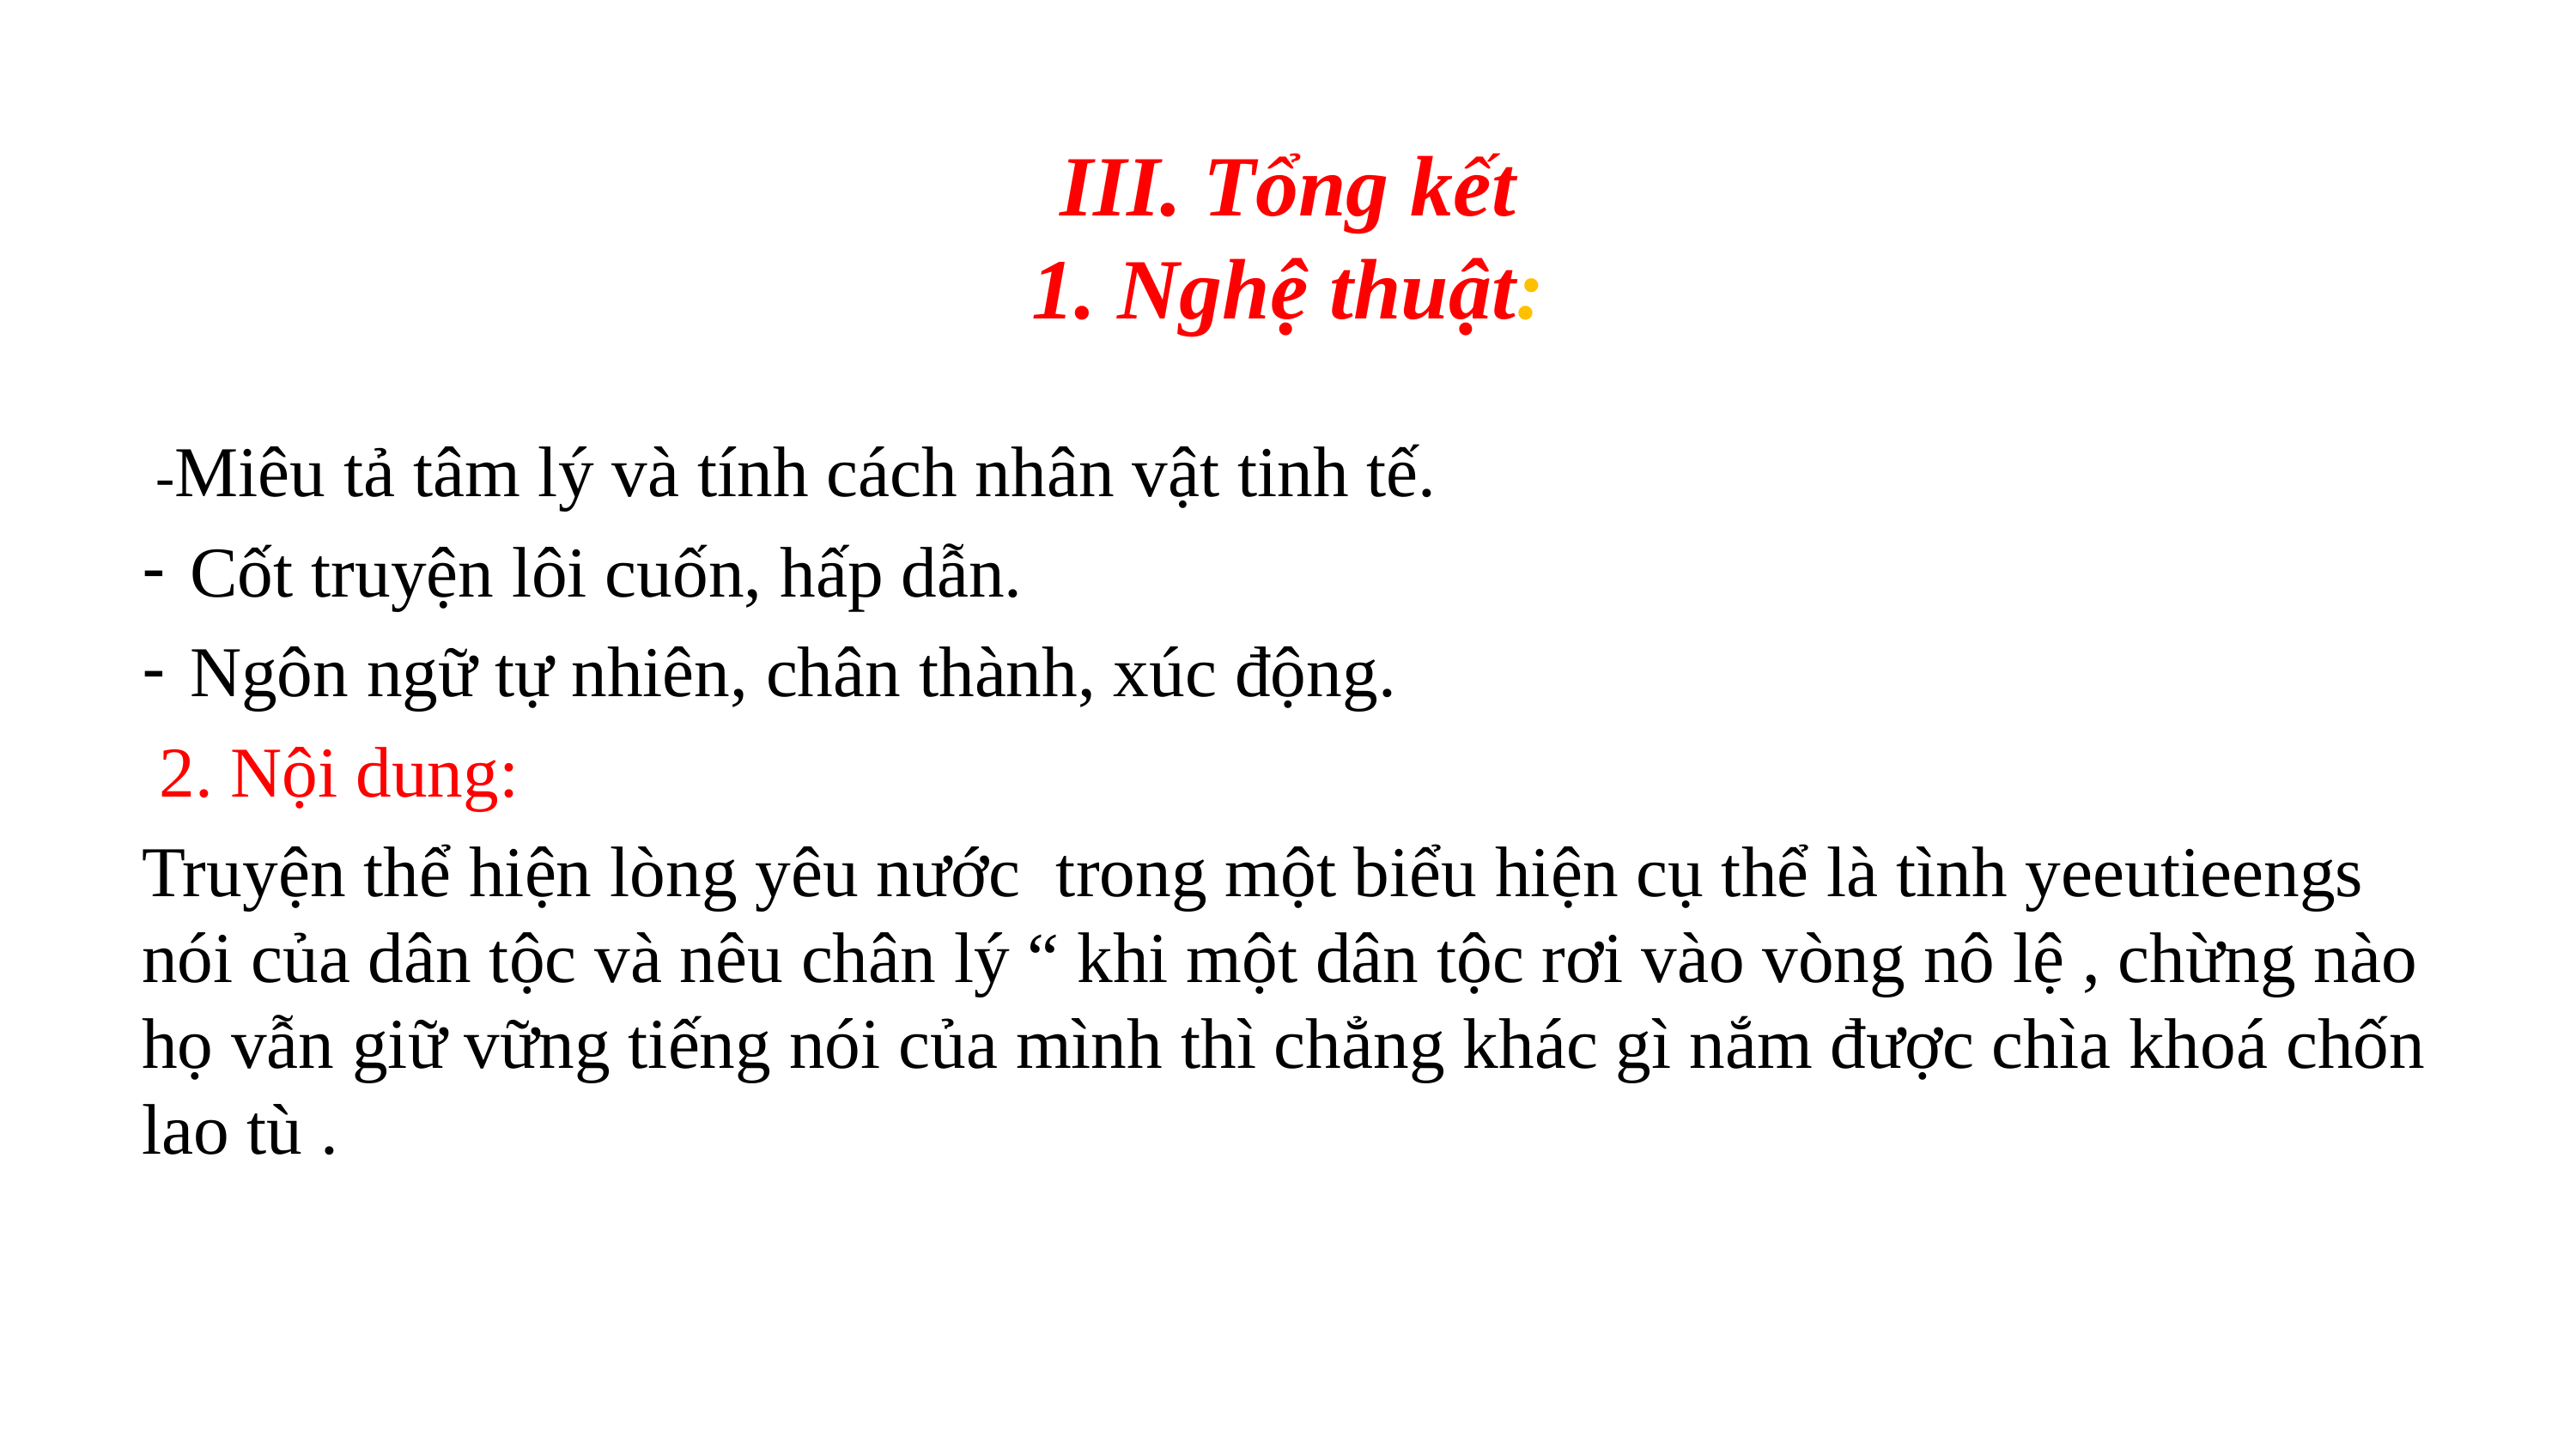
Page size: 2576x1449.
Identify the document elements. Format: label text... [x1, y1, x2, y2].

title III. Tổng kết 1. Nghệ thuật: [129, 112, 2447, 355]
list -Miêu tả tâm lý và tính cách nhân vật tinh tế. Cốt truyện lôi cuốn, hấp dẫn. Ngôn ngữ tự nhiên, chân thành, xúc động. 2. Nội dung: Truyện thể hiện lòng yêu nước trong một biểu hiện cụ thể là tình yeeutieengs nói của dân tộc và nêu chân lý “ khi một dân tộc rơi vào vòng nô lệ , chừng nào họ vẫn giữ vững tiếng nói của mình thì chẳng khác gì nắm được chìa khoá chốn lao tù . [129, 418, 2447, 1375]
